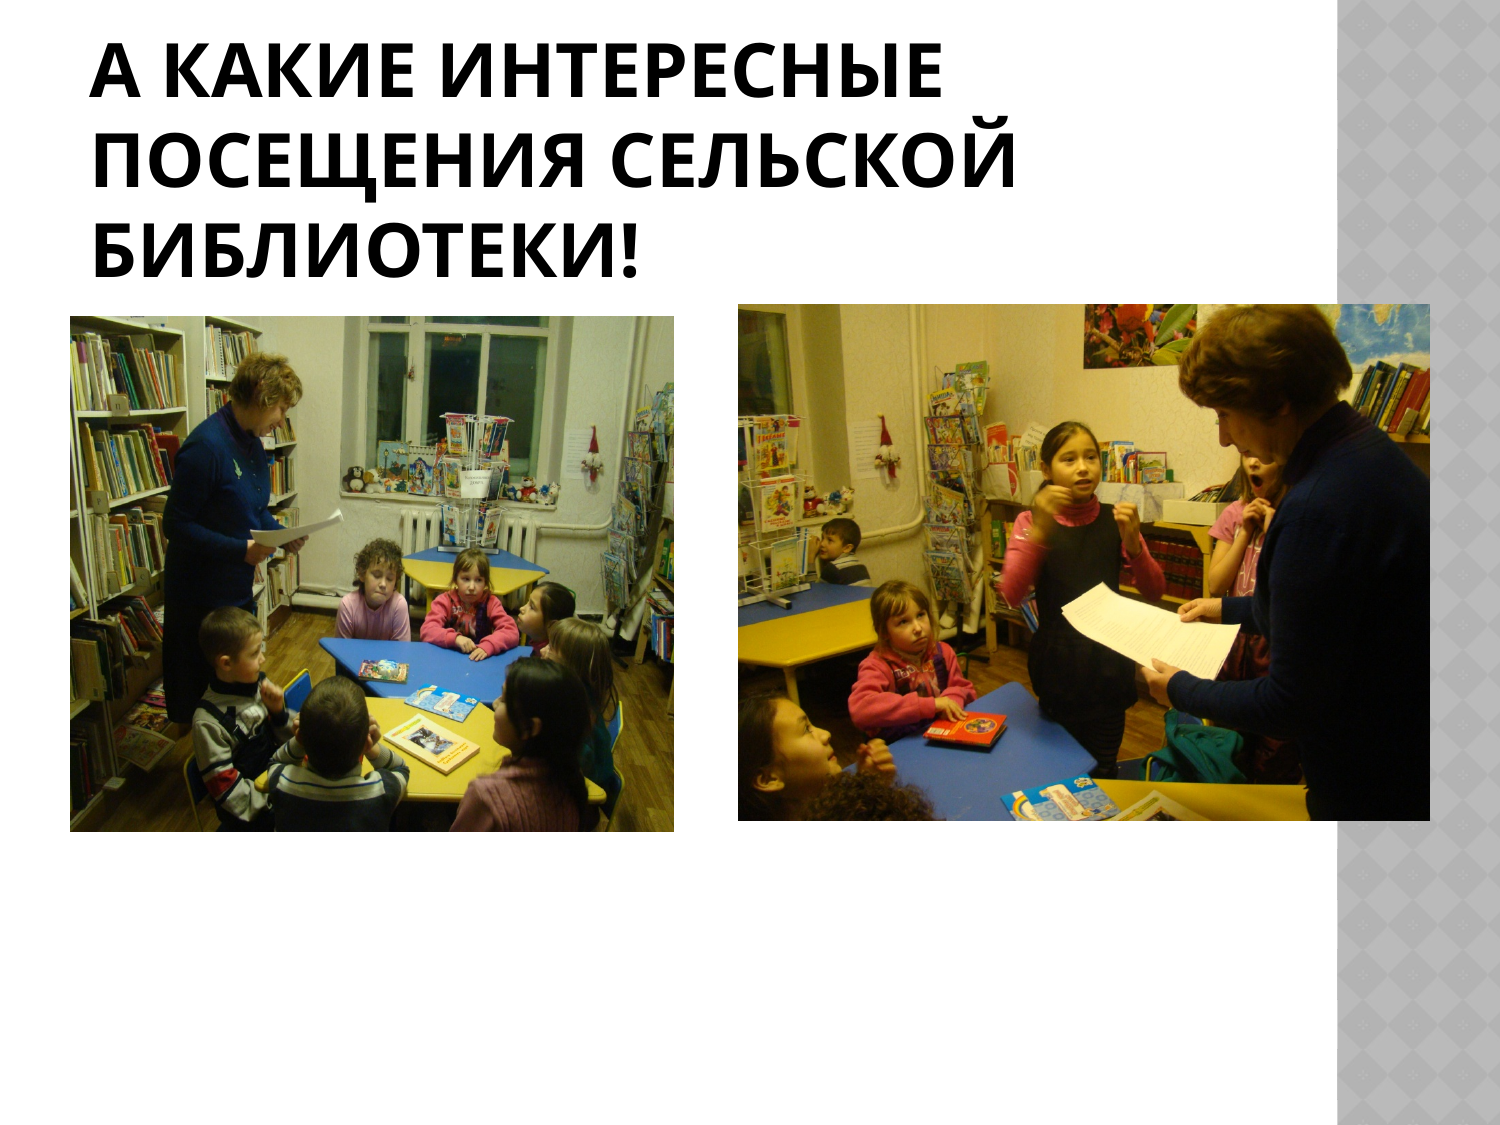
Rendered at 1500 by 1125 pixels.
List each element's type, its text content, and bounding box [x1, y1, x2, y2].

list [69, 315, 674, 833]
title А КАКИЕ ИНТЕРЕСНЫЕ ПОСЕЩЕНИЯ СЕЛЬСКОЙ БИБЛИОТЕКИ! [82, 45, 1425, 293]
picture [737, 304, 1431, 821]
